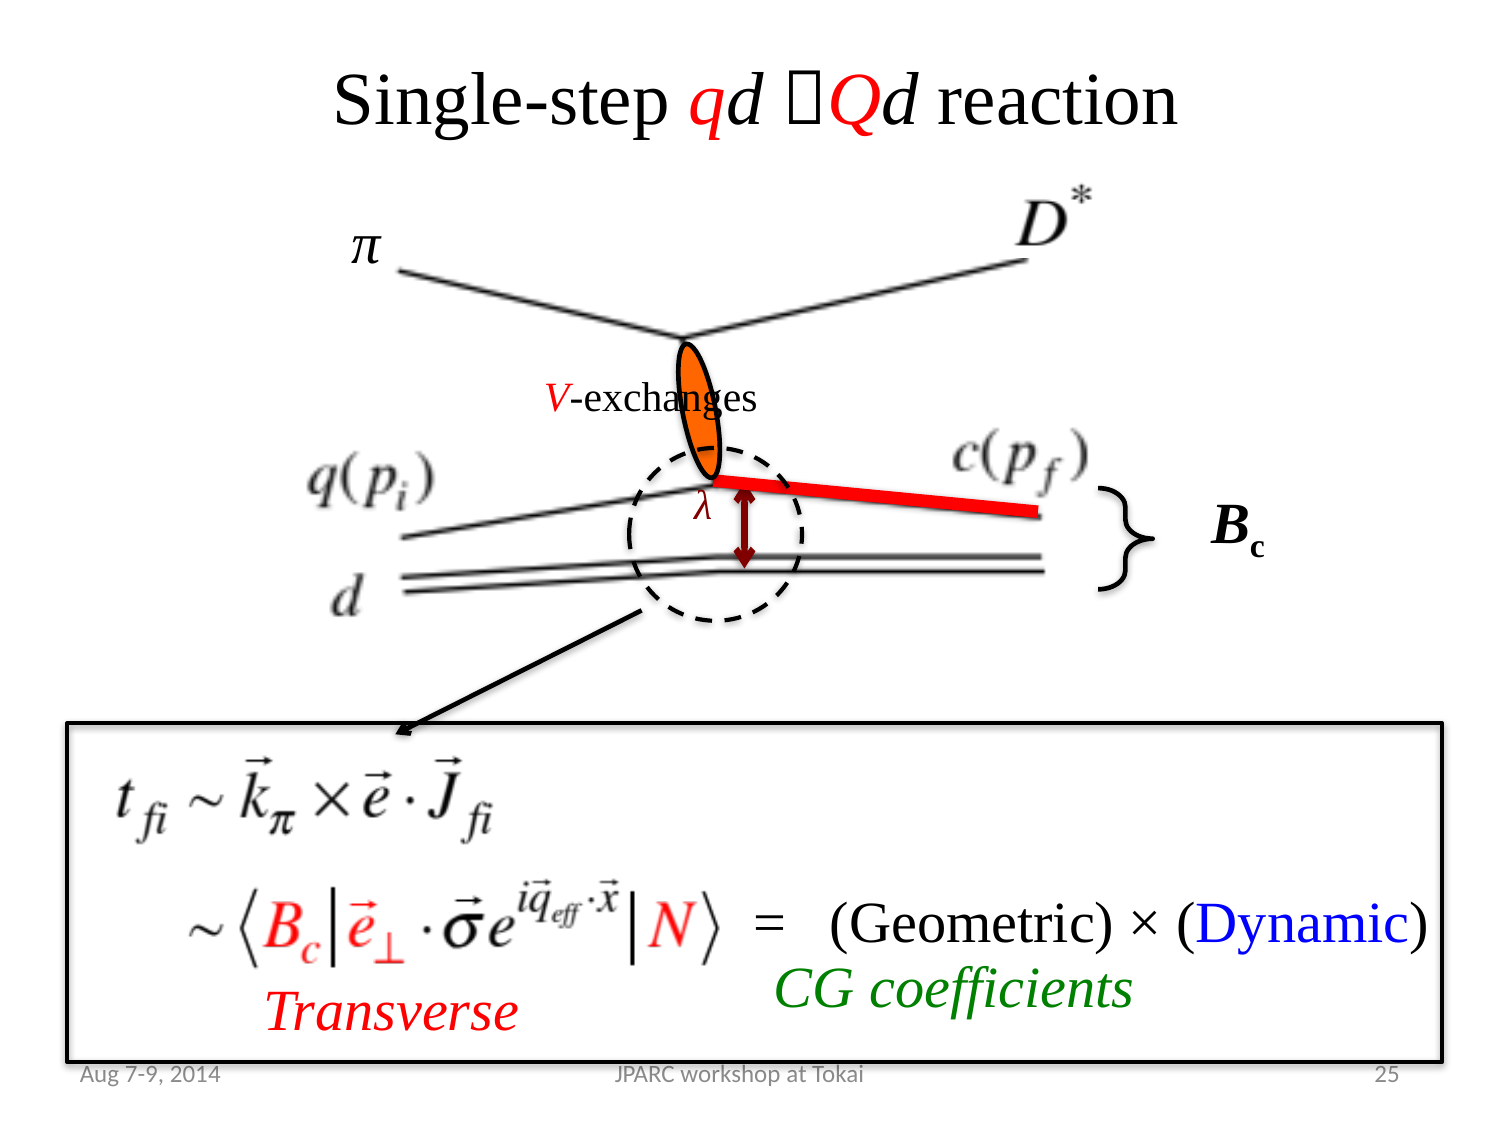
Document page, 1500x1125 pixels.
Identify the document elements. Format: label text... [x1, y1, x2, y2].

text_box = (Geometric) × (Dynamic) [738, 876, 1444, 962]
footer JPARC workshop at Tokai [502, 1073, 978, 1103]
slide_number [64, 1071, 415, 1103]
text_box [65, 721, 1444, 1064]
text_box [302, 175, 1297, 621]
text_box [395, 630, 642, 735]
slide_number 25 [1064, 1073, 1415, 1103]
text_box CG coefficients [759, 941, 1150, 1027]
text_box Transverse [248, 978, 535, 1050]
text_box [113, 752, 722, 970]
title Single-step qd Qd reaction [270, 28, 1242, 161]
